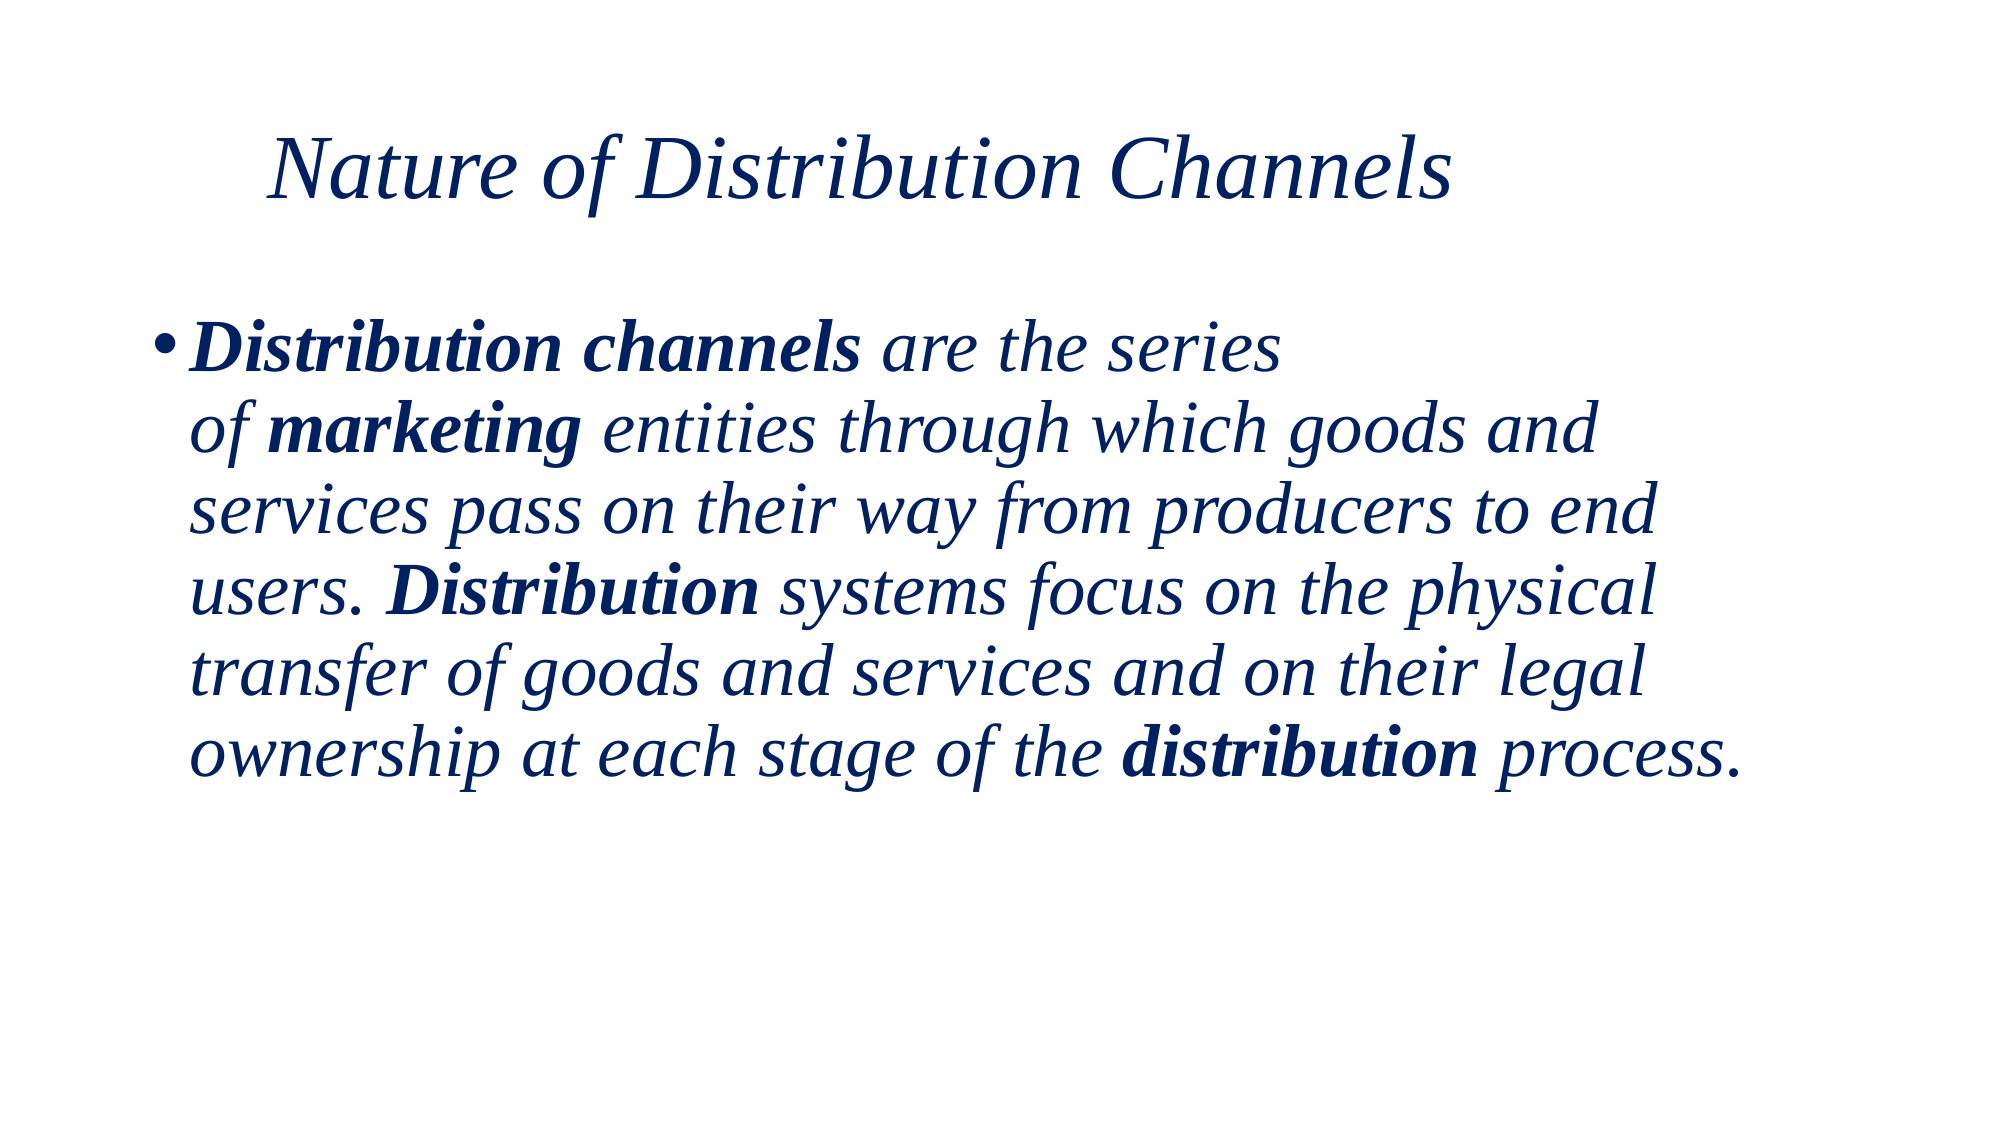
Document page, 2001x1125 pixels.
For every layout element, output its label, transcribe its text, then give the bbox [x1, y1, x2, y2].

list Distribution channels are the series of marketing entities through which goods and services pass on their way from producers to end users. Distribution systems focus on the physical transfer of goods and services and on their legal ownership at each stage of the distribution process. [137, 299, 1863, 1014]
title Nature of Distribution Channels [137, 59, 1863, 278]
